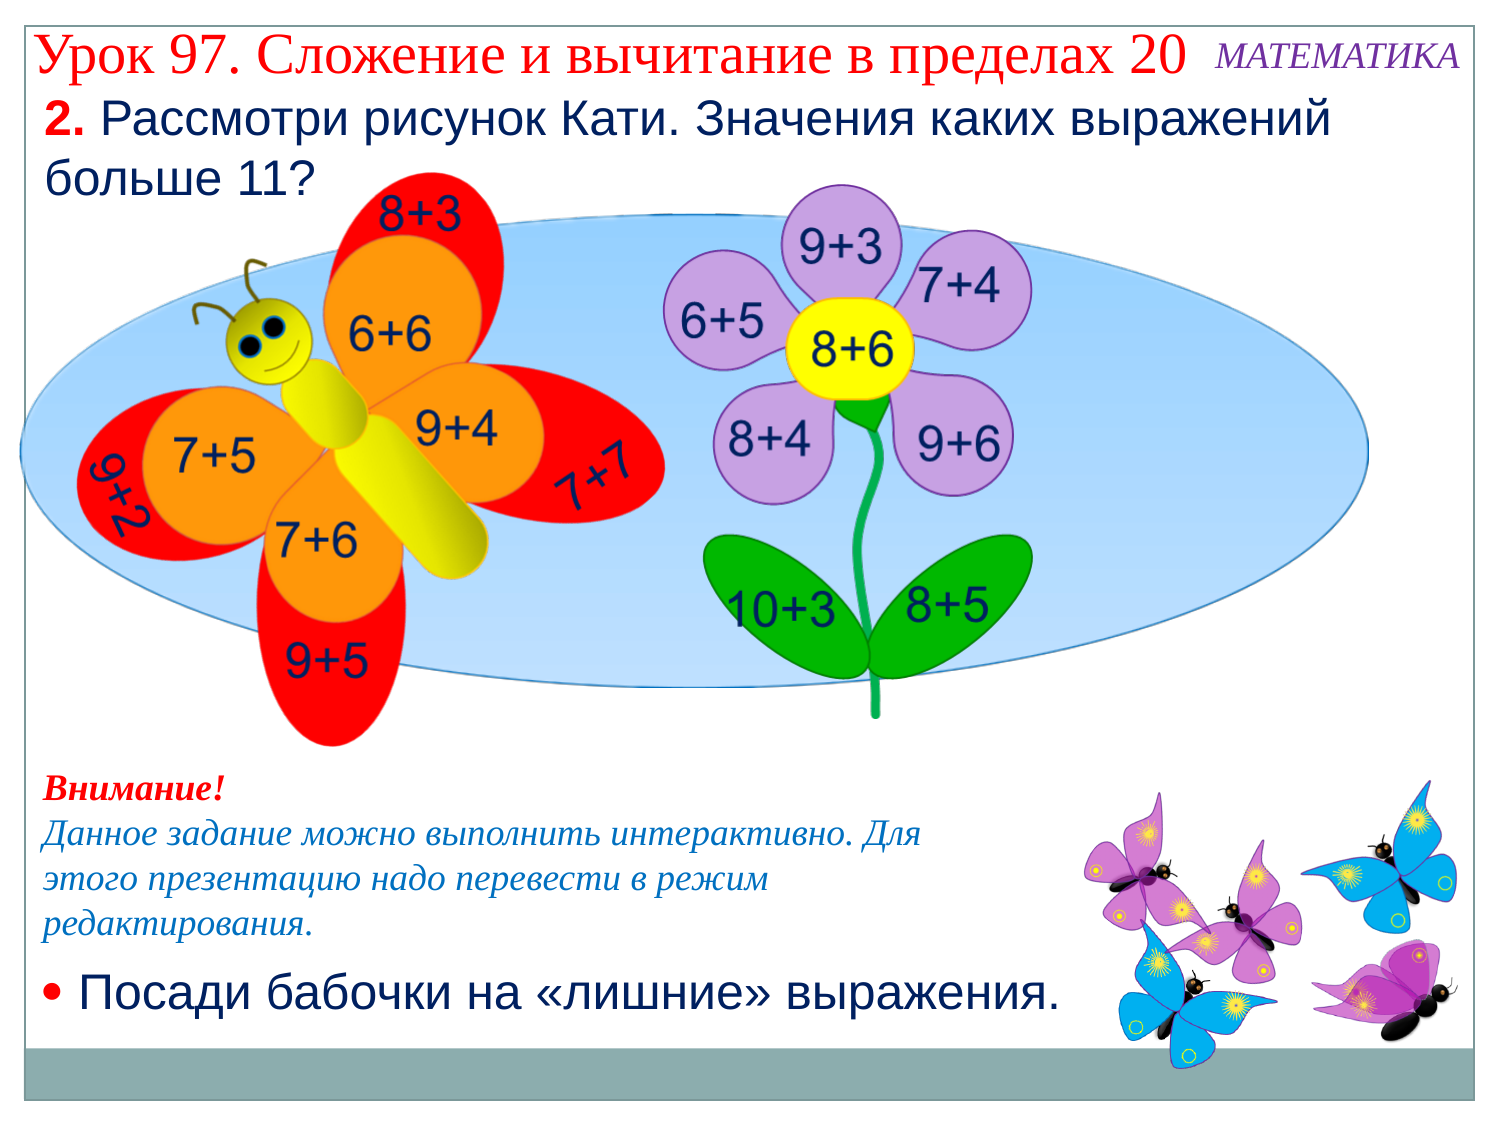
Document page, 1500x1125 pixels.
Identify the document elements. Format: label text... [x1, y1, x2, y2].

text_box Внимание! Данное задание можно выполнить интерактивно. Для этого презентацию надо перевести в режим редактирования. [28, 755, 968, 951]
text_box  Посади бабочки на «лишние» выражения. [28, 952, 1111, 1027]
text_box Урок 97. Сложение и вычитание в пределах 20 [17, 7, 1233, 93]
text_box [1062, 257, 1369, 647]
picture [25, 112, 1056, 789]
text_box 2. Рассмотри рисунок Кати. Значения каких выражений больше 11? [29, 78, 1477, 213]
picture [1227, 996, 1245, 1016]
picture [1150, 953, 1168, 970]
picture [1066, 748, 1491, 1069]
text_box МАТЕМАТИКА [1200, 23, 1476, 84]
